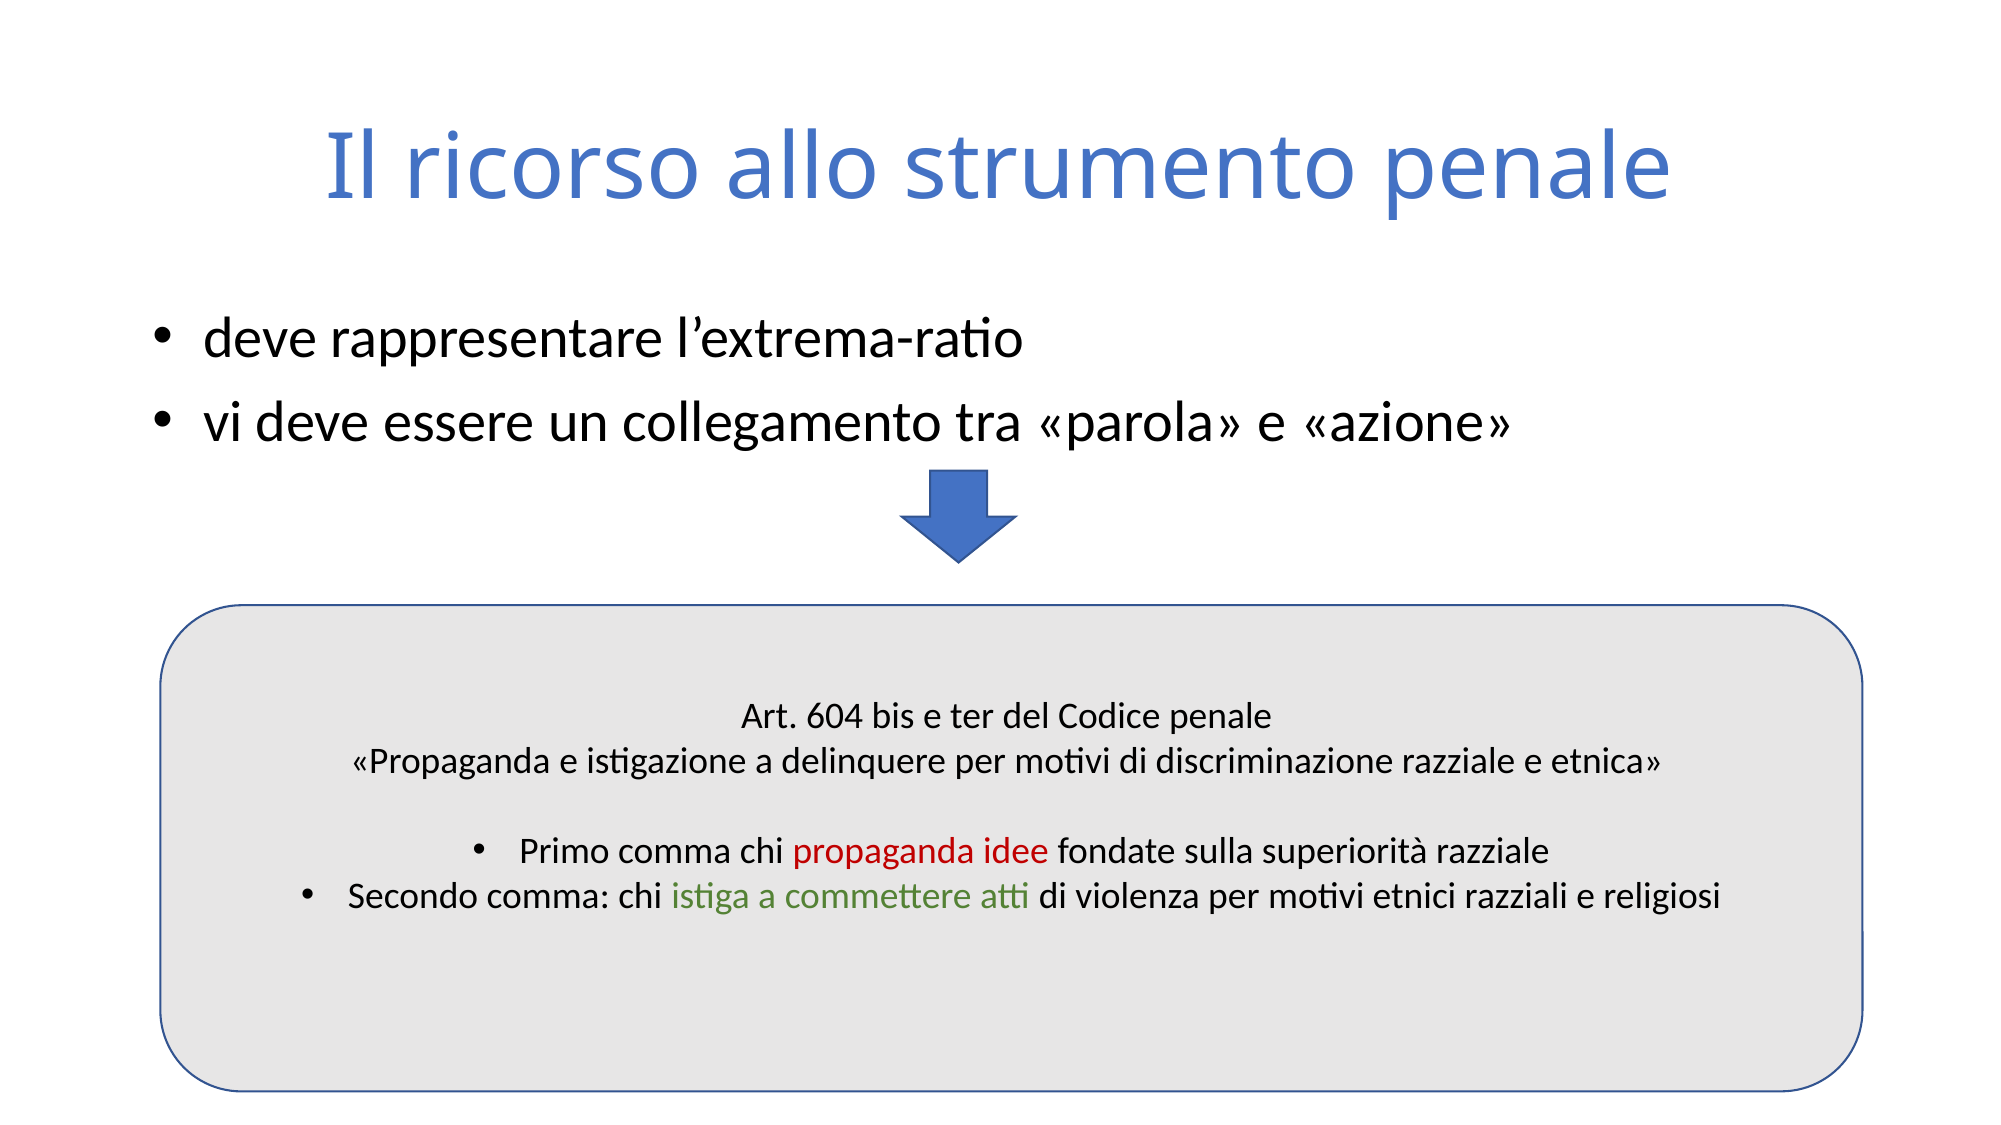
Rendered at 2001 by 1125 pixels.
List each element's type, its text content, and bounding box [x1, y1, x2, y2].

list deve rappresentare l’extrema-ratio vi deve essere un collegamento tra «parola» e «azione» [137, 299, 1863, 490]
text_box [898, 469, 1019, 564]
text_box Art. 604 bis e ter del Codice penale «Propaganda e istigazione a delinquere per motivi di discriminazione razziale e etnica» Primo comma chi propaganda idee fondate sulla superiorità razziale Secondo comma: chi istiga a commettere atti di violenza per motivi etnici razziali e religiosi [159, 604, 1864, 1093]
title Il ricorso allo strumento penale [137, 59, 1863, 278]
